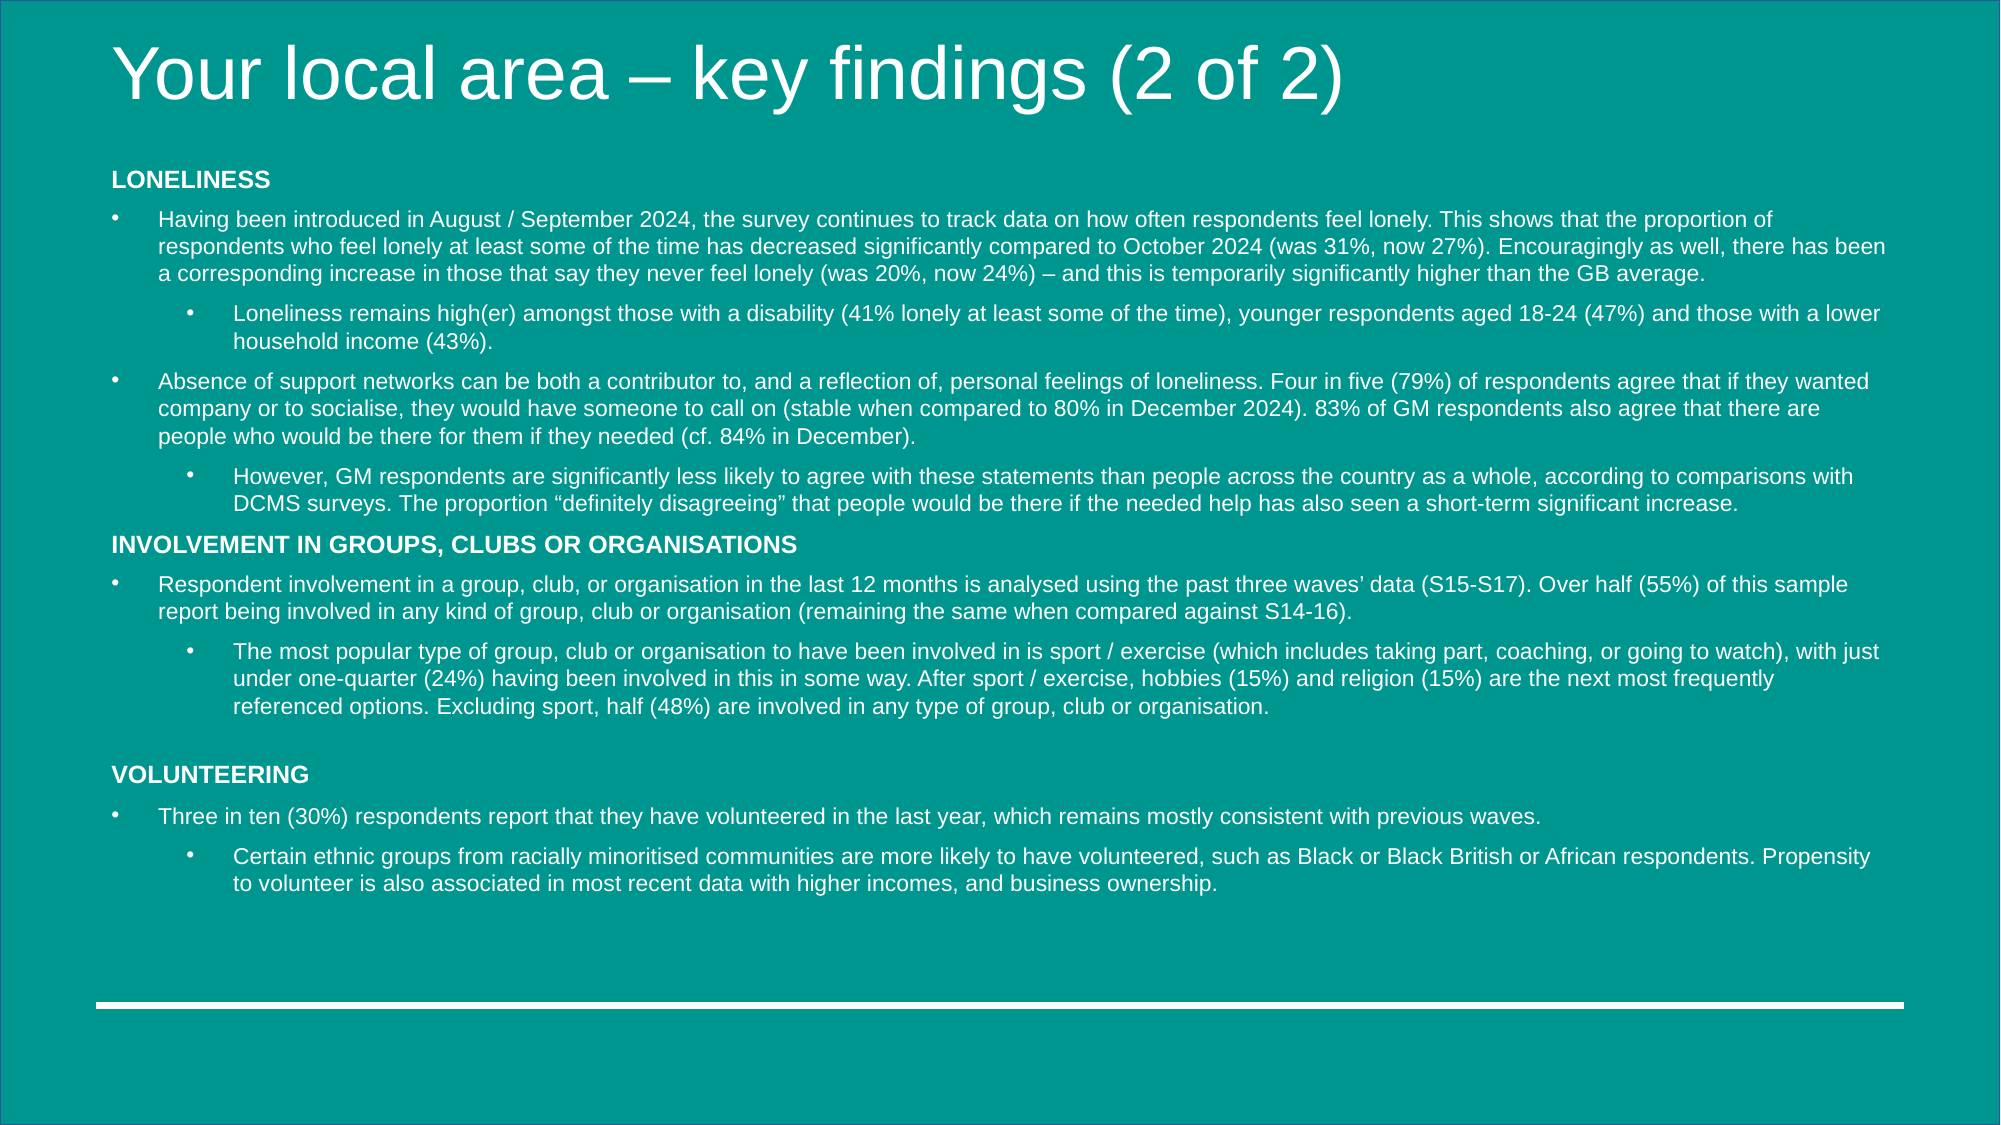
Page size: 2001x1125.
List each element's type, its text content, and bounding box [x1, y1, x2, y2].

text_box LONELINESS Having been introduced in August / September 2024, the survey continues to track data on how often respondents feel lonely. This shows that the proportion of respondents who feel lonely at least some of the time has decreased significantly compared to October 2024 (was 31%, now 27%). Encouragingly as well, there has been a corresponding increase in those that say they never feel lonely (was 20%, now 24%) – and this is temporarily significantly higher than the GB average. Loneliness remains high(er) amongst those with a disability (41% lonely at least some of the time), younger respondents aged 18-24 (47%) and those with a lower household income (43%). Absence of support networks can be both a contributor to, and a reflection of, personal feelings of loneliness. Four in five (79%) of respondents agree that if they wanted company or to socialise, they would have someone to call on (stable when compared to 80% in December 2024). 83% of GM respondents also agree that there are people who would be there for them if they needed (cf. 84% in December). However, GM respondents are significantly less likely to agree with these statements than people across the country as a whole, according to comparisons with DCMS surveys. The proportion “definitely disagreeing” that people would be there if the needed help has also seen a short-term significant increase. INVOLVEMENT IN GROUPS, CLUBS OR ORGANISATIONS Respondent involvement in a group, club, or organisation in the last 12 months is analysed using the past three waves’ data (S15-S17). Over half (55%) of this sample report being involved in any kind of group, club or organisation (remaining the same when compared against S14-16). The most popular type of group, club or organisation to have been involved in is sport / exercise (which includes taking part, coaching, or going to watch), with just under one-quarter (24%) having been involved in this in some way. After sport / exercise, hobbies (15%) and religion (15%) are the next most frequently referenced options. Excluding sport, half (48%) are involved in any type of group, club or organisation. VOLUNTEERING Three in ten (30%) respondents report that they have volunteered in the last year, which remains mostly consistent with previous waves. Certain ethnic groups from racially minoritised communities are more likely to have volunteered, such as Black or Black British or African respondents. Propensity to volunteer is also associated in most recent data with higher incomes, and business ownership. [96, 115, 1904, 932]
title Your local area – key findings (2 of 2) [96, 18, 1822, 115]
